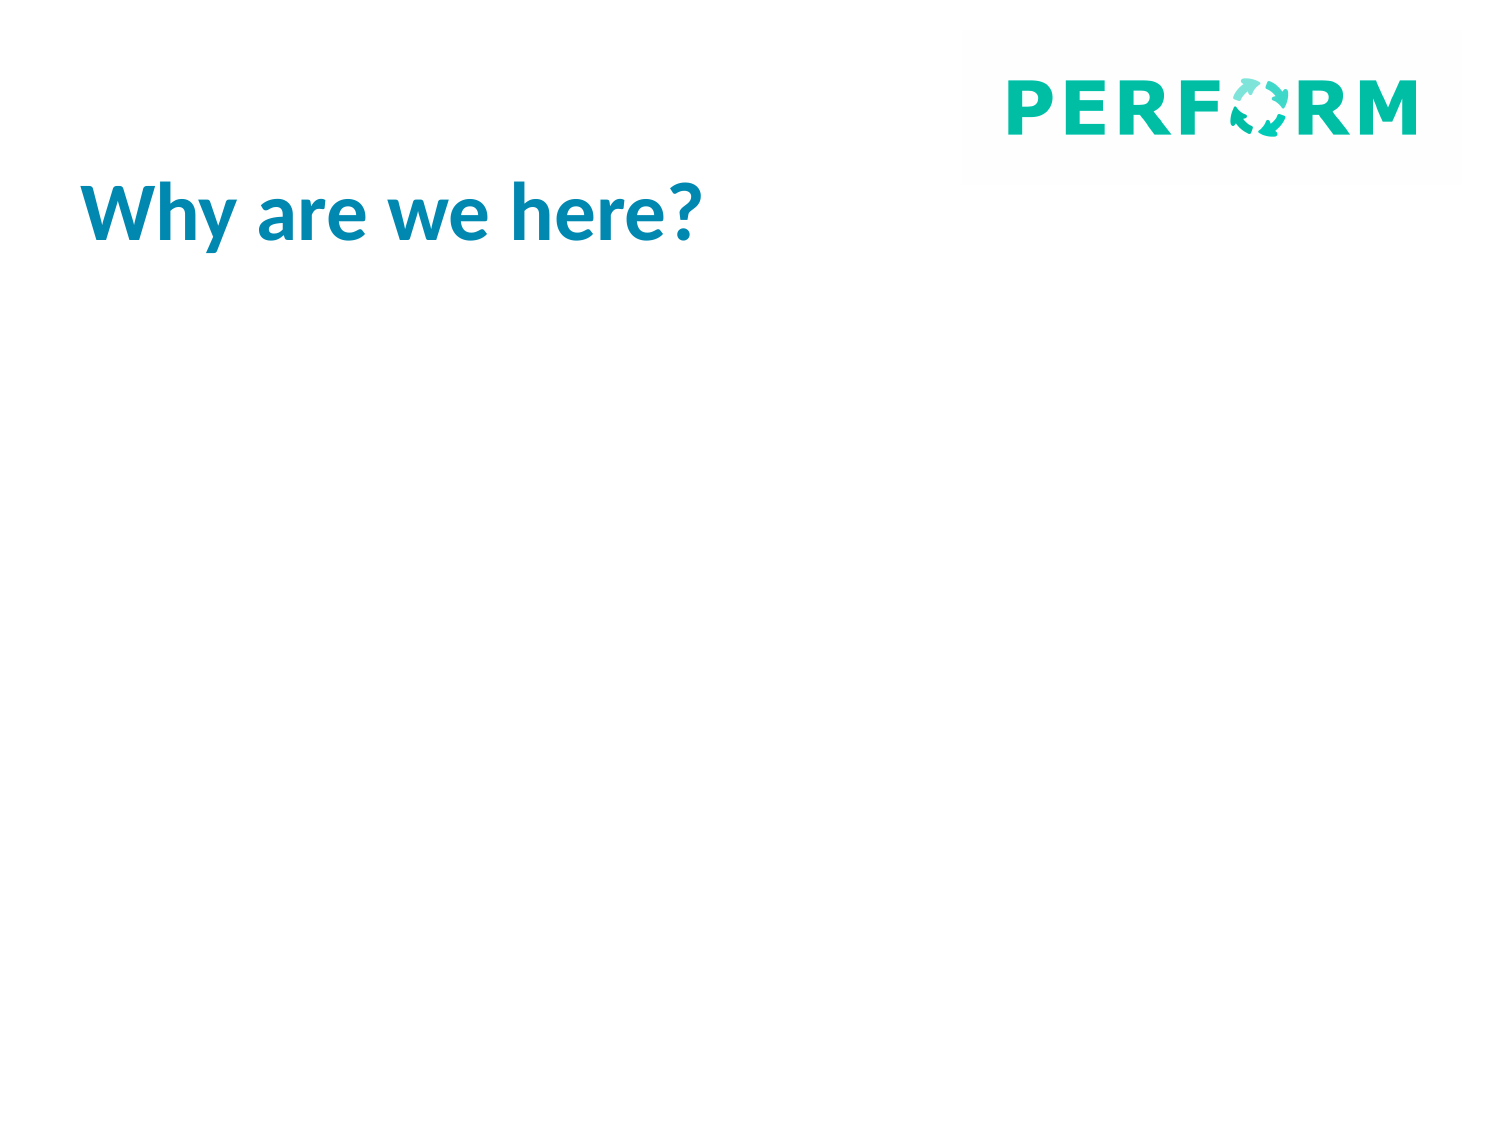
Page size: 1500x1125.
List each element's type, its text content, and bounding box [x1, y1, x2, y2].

picture [962, 30, 1463, 185]
title Why are we here? [64, 137, 1415, 277]
